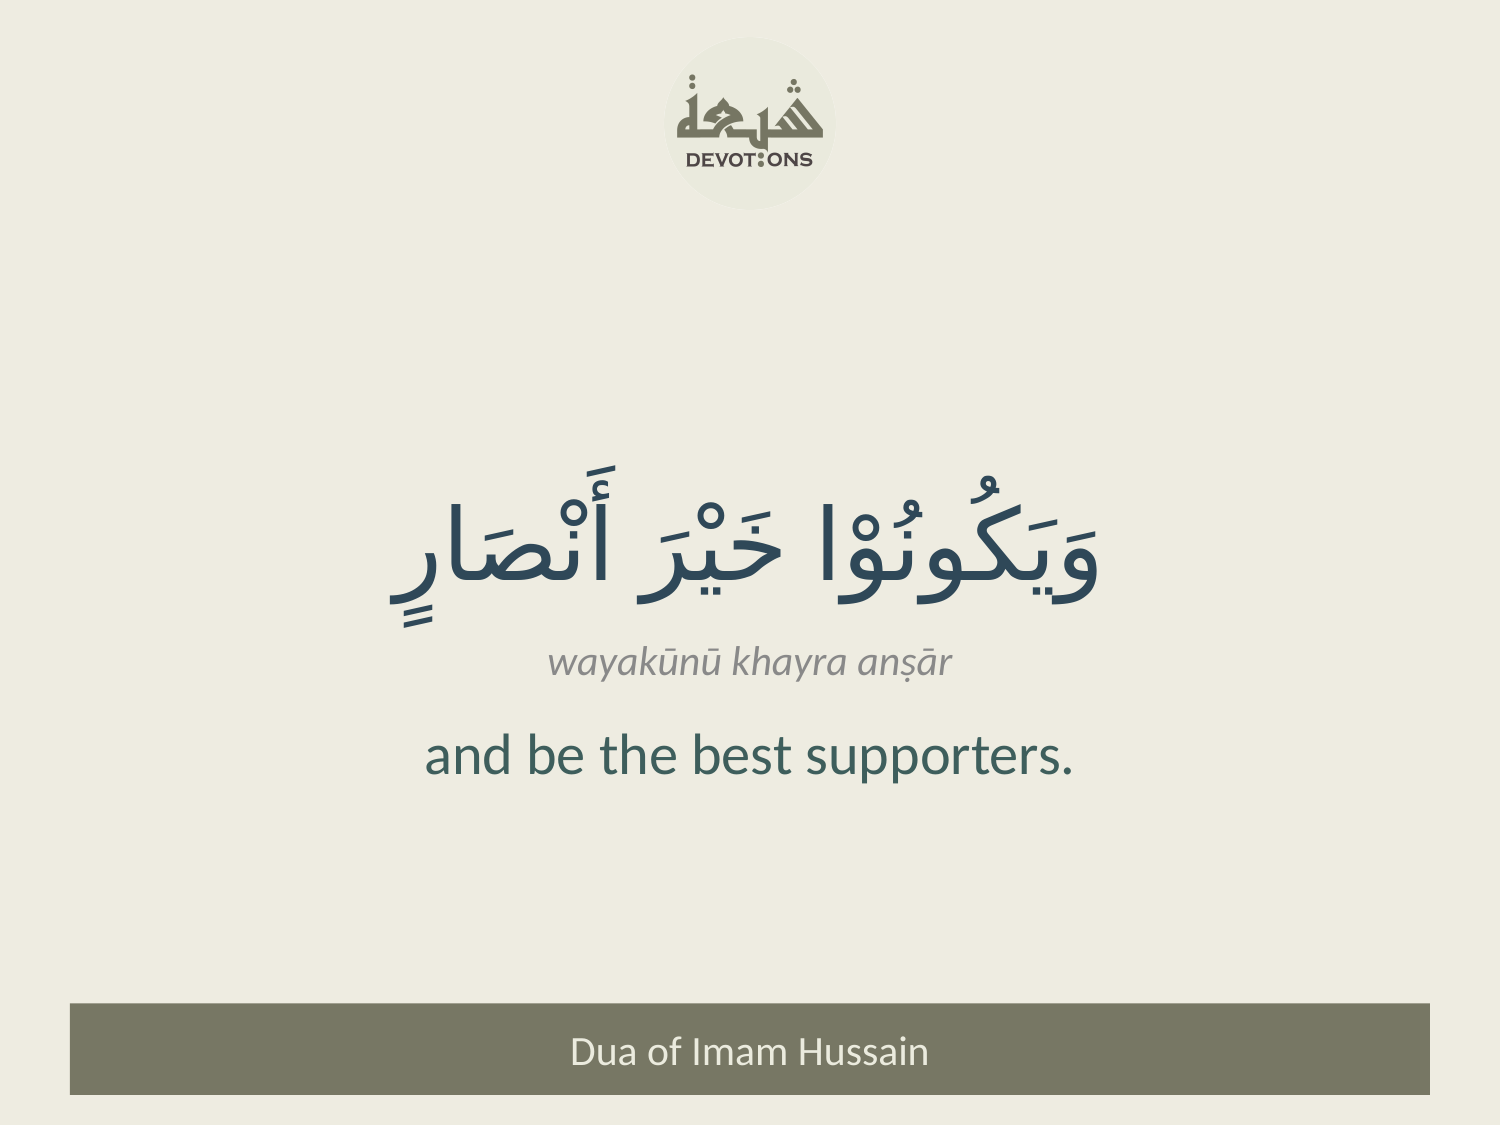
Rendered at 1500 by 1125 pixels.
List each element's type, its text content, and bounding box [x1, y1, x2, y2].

list وَيَكُونُوْا خَيْرَ أَنْصَارٍ wayakūnū khayra anṣār and be the best supporters. [69, 203, 1430, 1003]
list Dua of Imam Hussain [69, 1003, 1430, 1095]
picture [656, 29, 844, 203]
